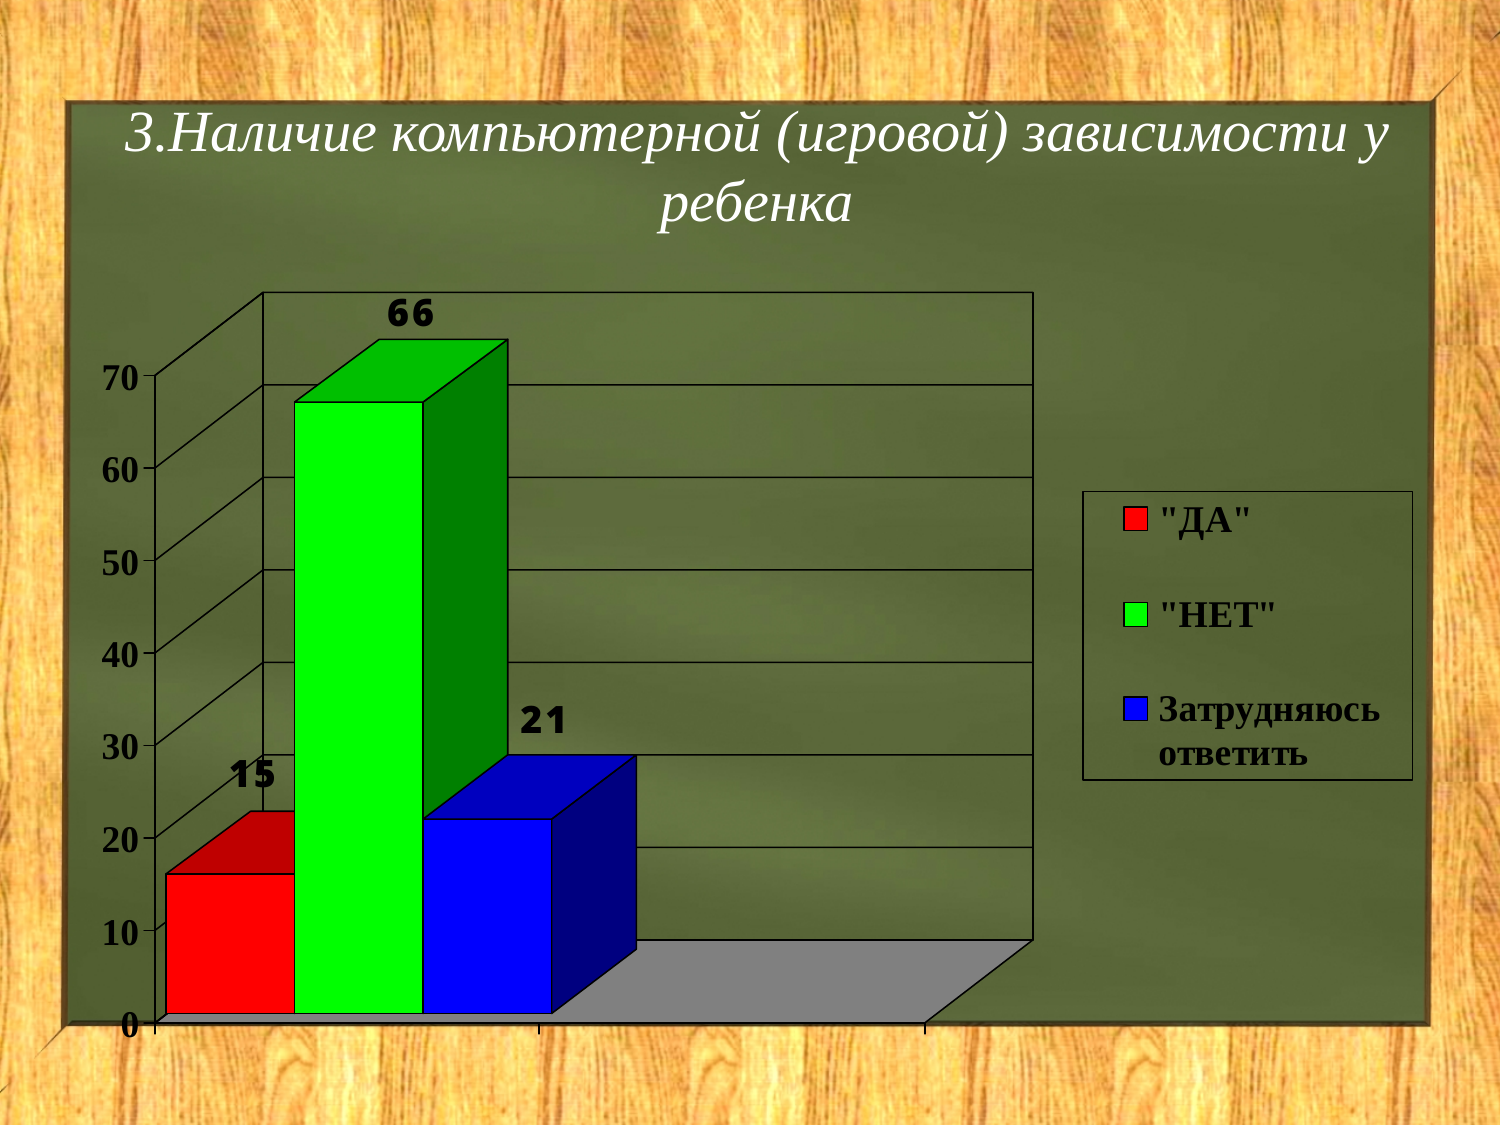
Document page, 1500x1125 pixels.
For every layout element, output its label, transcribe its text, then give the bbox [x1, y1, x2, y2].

title 3.Наличие компьютерной (игровой) зависимости у ребенка [82, 82, 1432, 245]
picture [0, 0, 1500, 1125]
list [70, 257, 1426, 1099]
